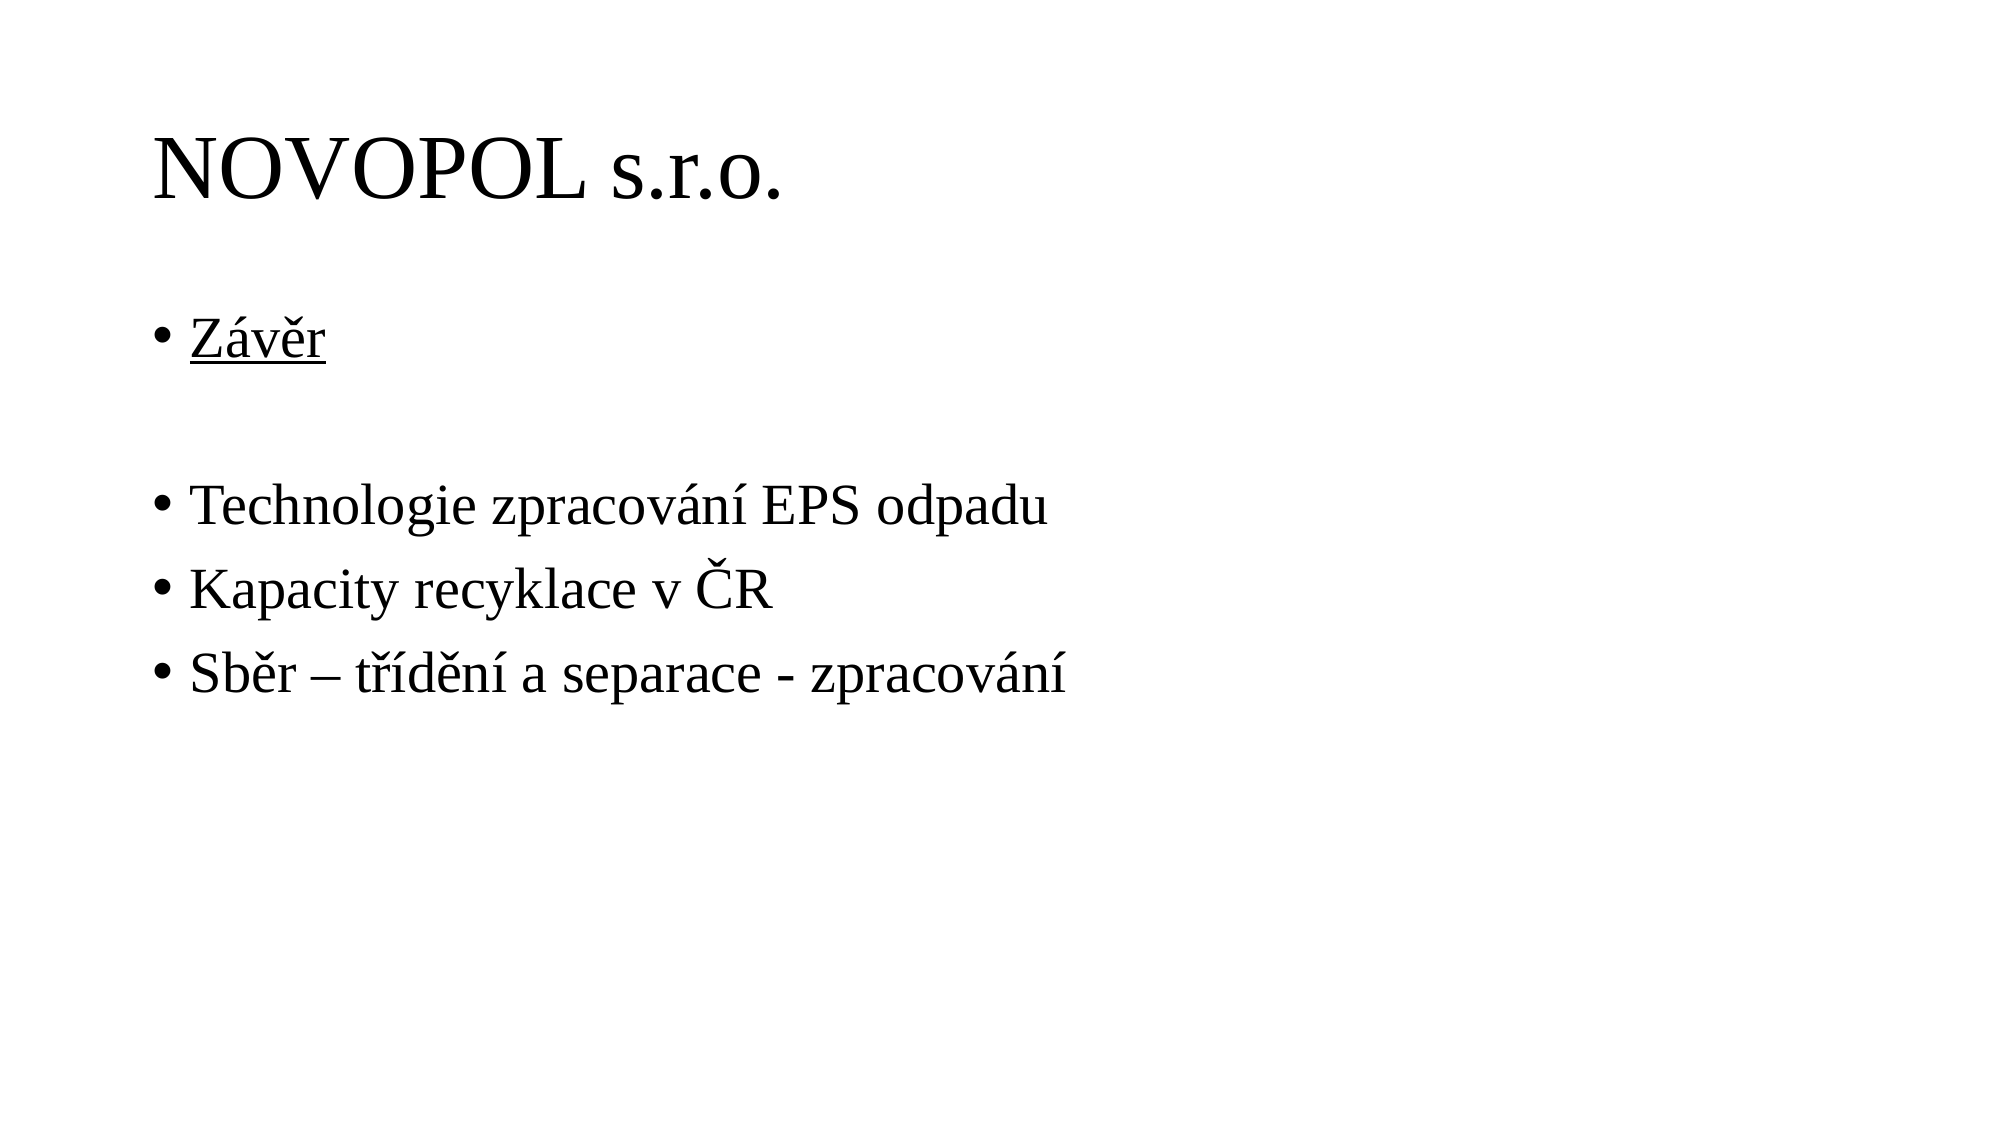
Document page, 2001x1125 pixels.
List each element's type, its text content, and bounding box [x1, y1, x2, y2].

list Závěr Technologie zpracování EPS odpadu Kapacity recyklace v ČR Sběr – třídění a separace - zpracování [137, 299, 1863, 1014]
title NOVOPOL s.r.o. [137, 59, 1863, 278]
